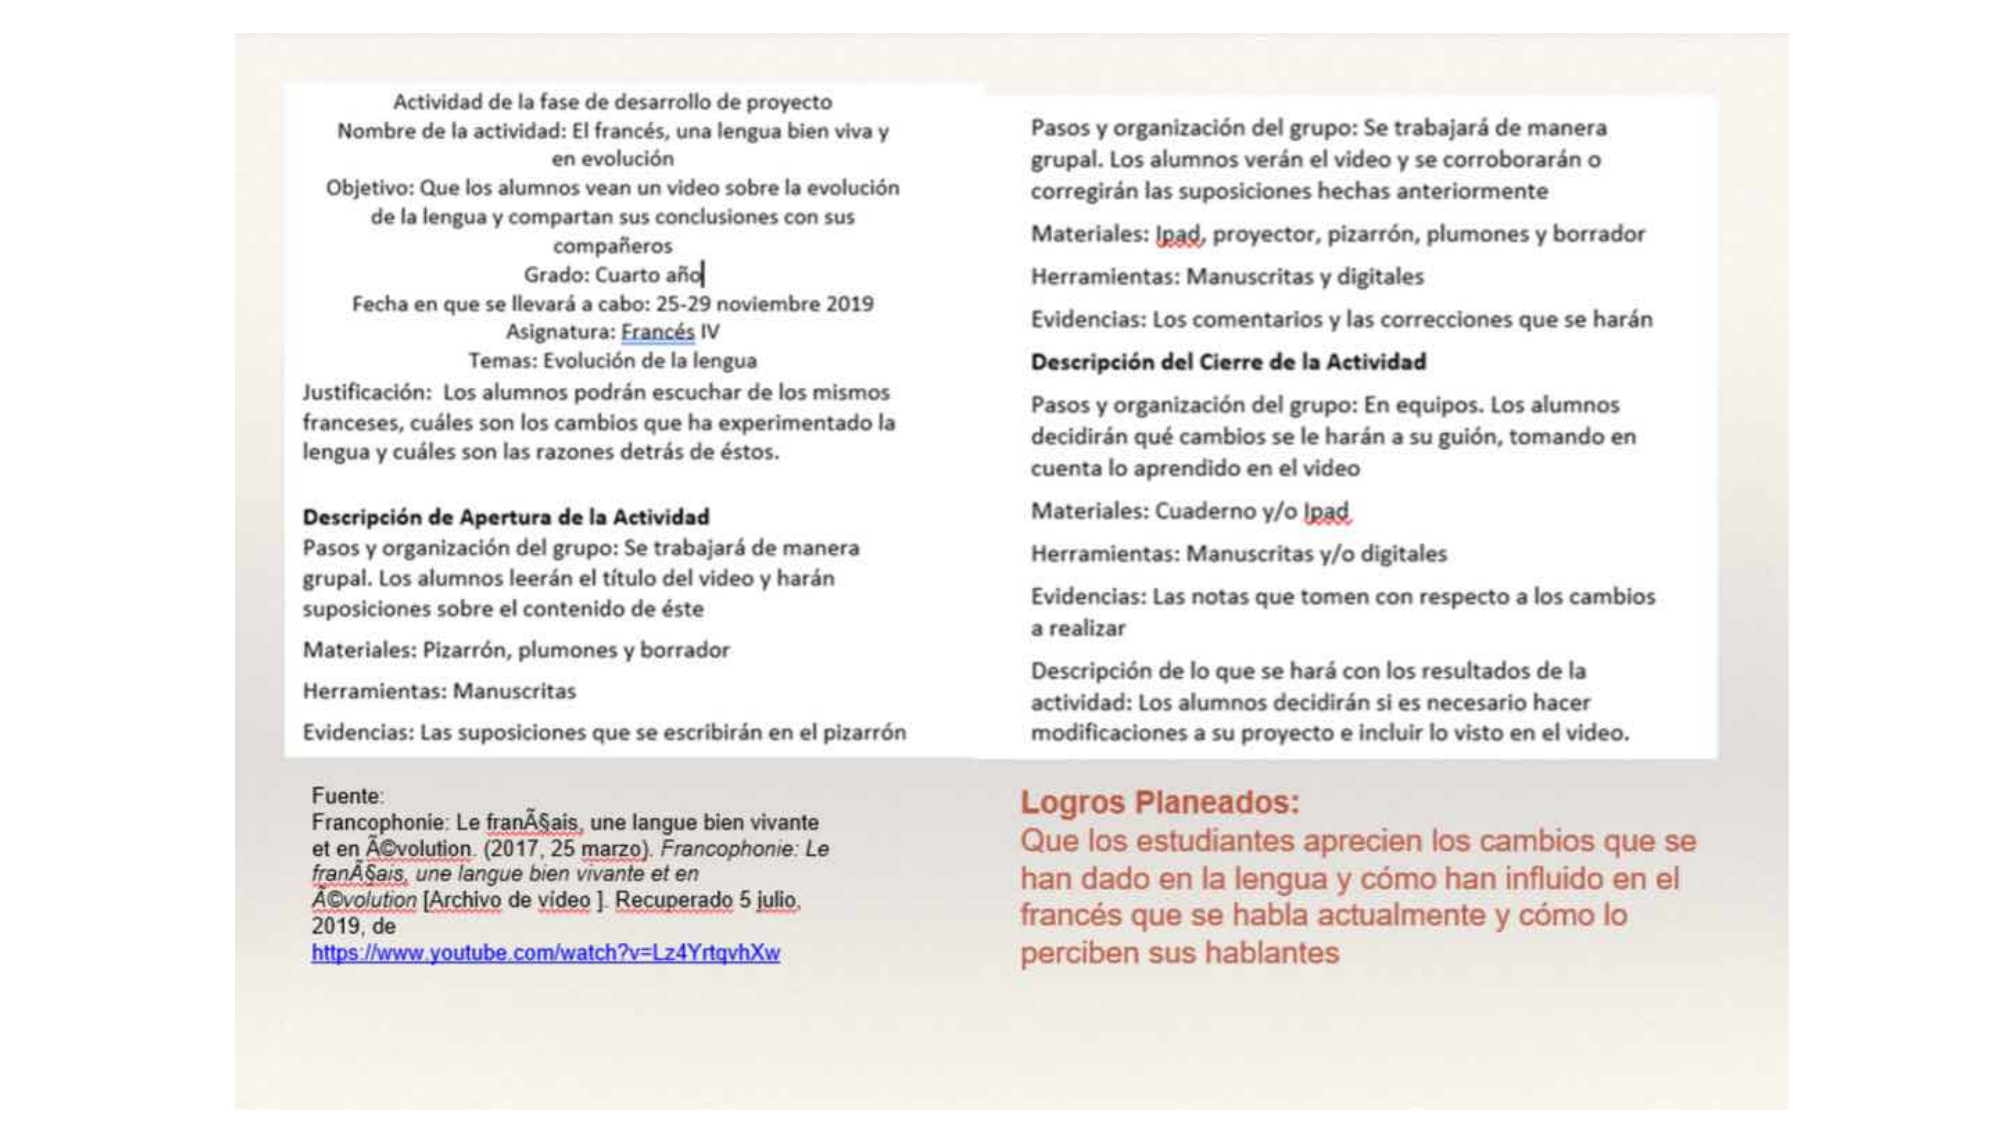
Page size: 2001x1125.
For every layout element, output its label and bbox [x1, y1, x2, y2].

picture [235, 32, 1791, 1110]
